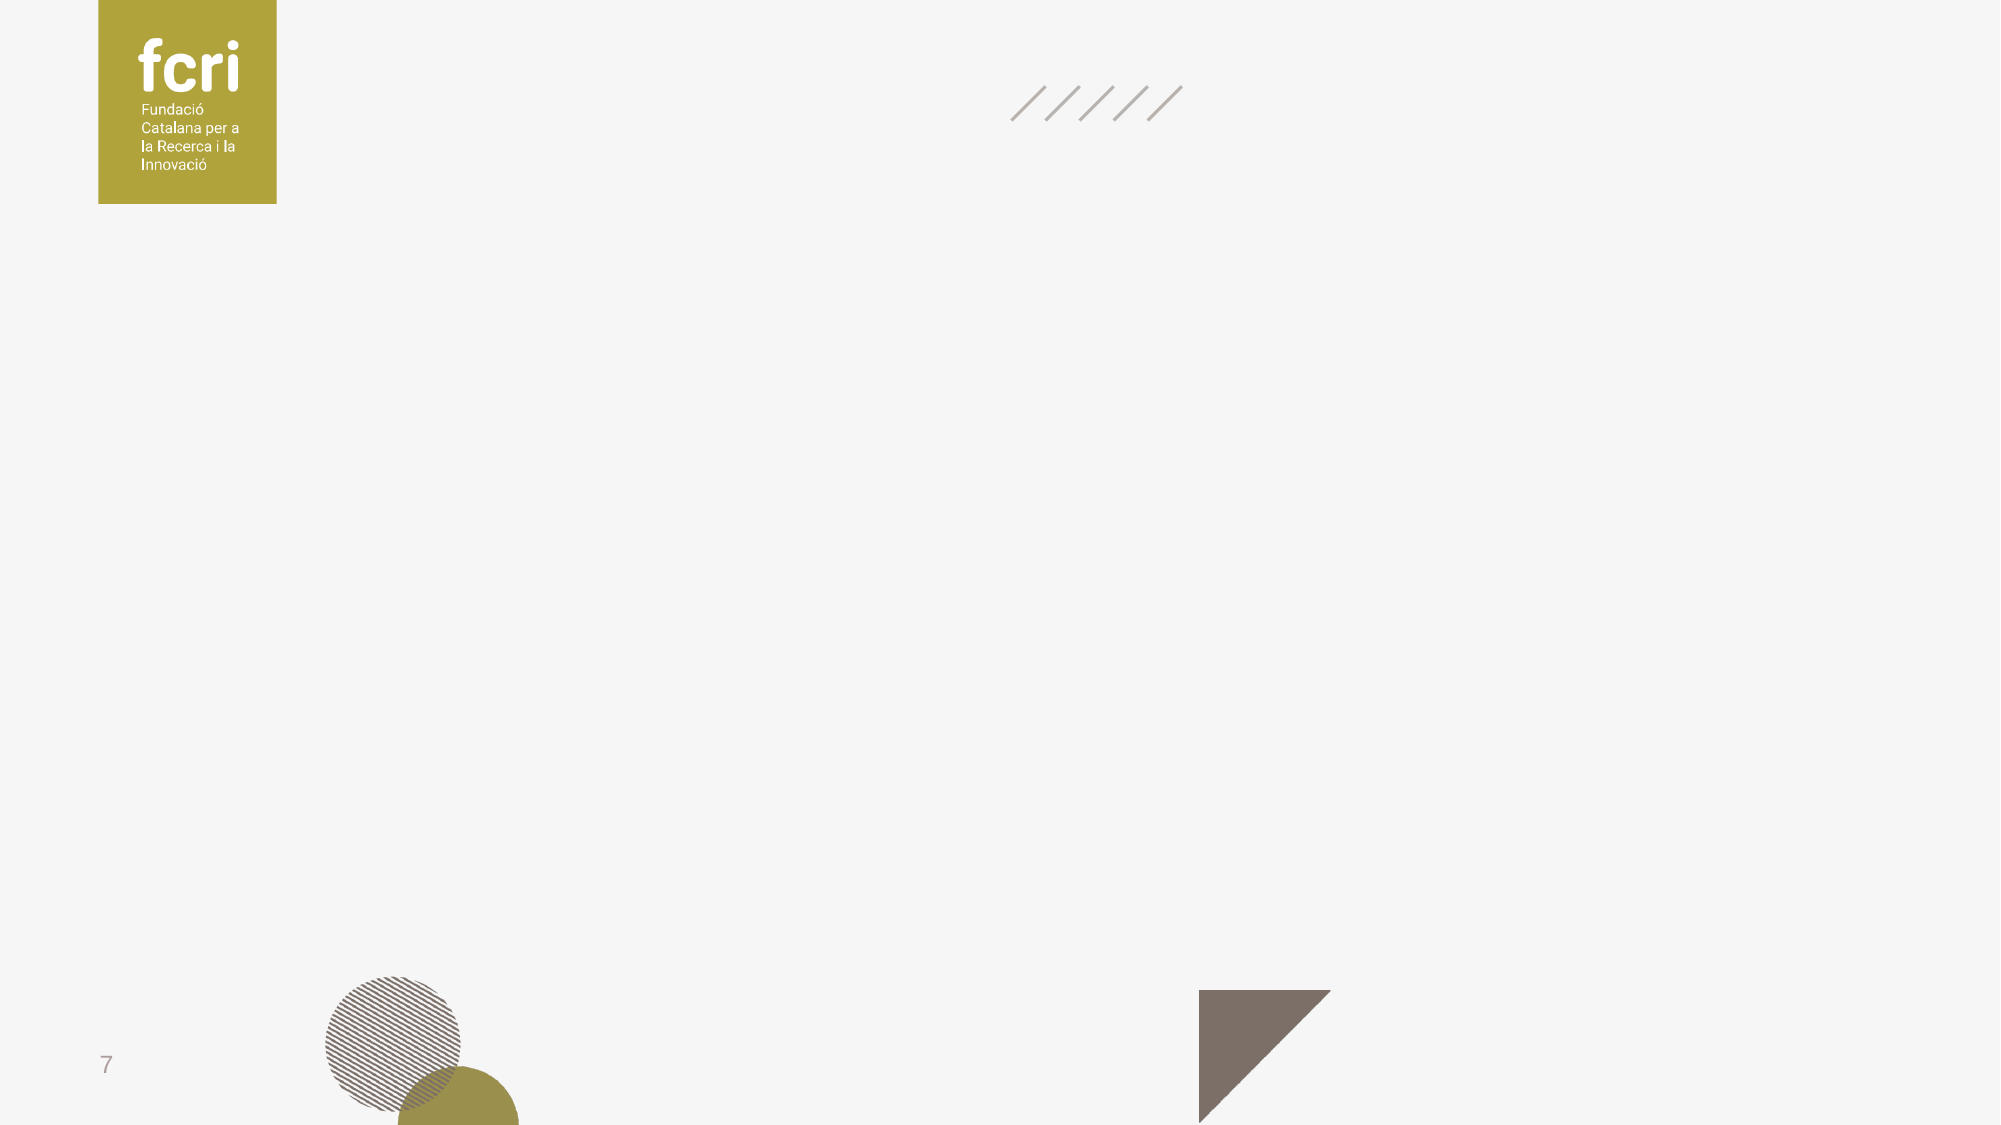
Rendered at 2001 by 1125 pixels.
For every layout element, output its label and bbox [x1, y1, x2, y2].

picture [992, 0, 1192, 199]
picture [314, 919, 530, 1125]
picture [1199, 990, 1331, 1123]
